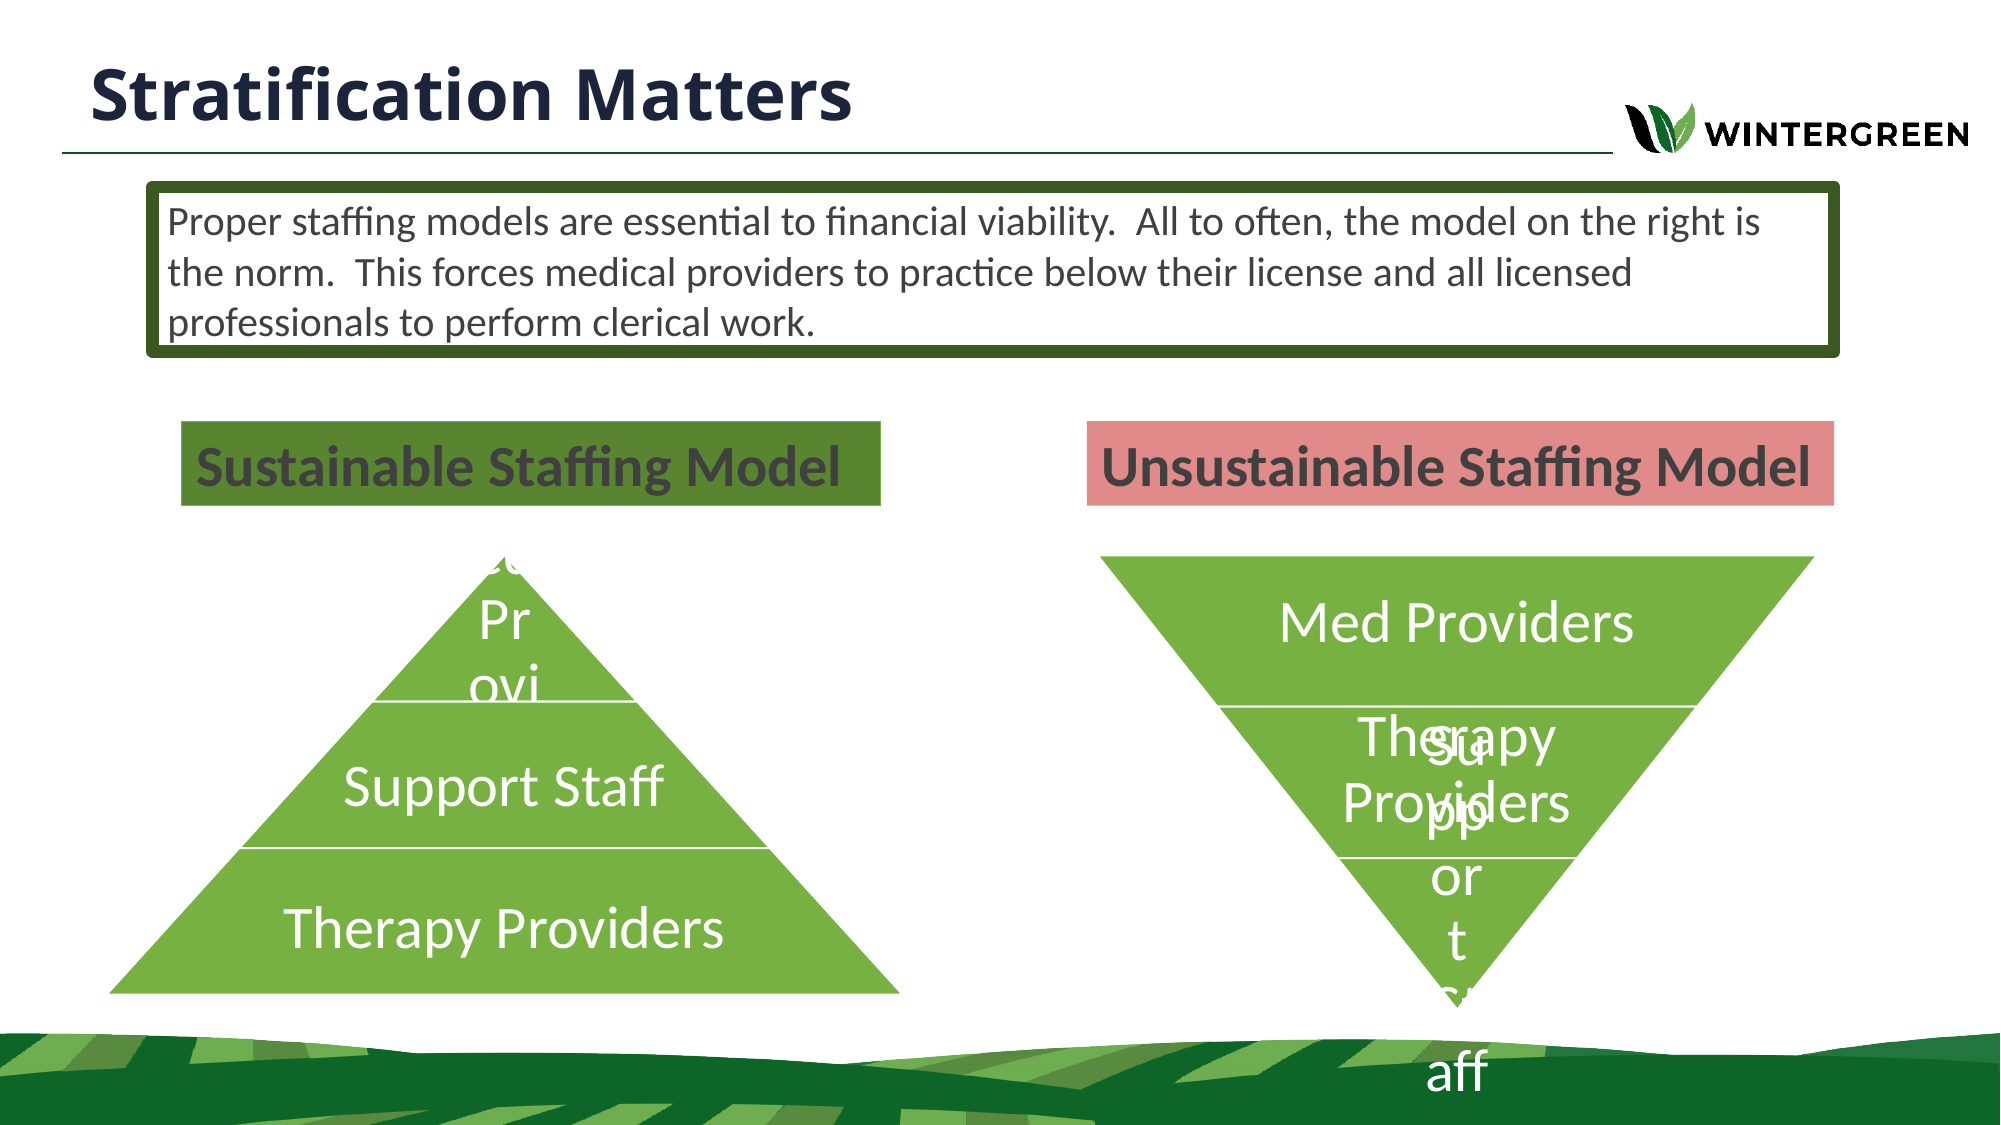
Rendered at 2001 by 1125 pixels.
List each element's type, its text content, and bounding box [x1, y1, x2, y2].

text_box Sustainable Staffing Model [181, 421, 881, 506]
title Stratification Matters [75, 45, 1635, 144]
picture [1625, 102, 1968, 153]
text_box Unsustainable Staffing Model [1086, 421, 1835, 506]
text_box Proper staffing models are essential to financial viability. All to often, the model on the right is the norm. This forces medical providers to practice below their license and all licensed professionals to perform clerical work. [152, 186, 1835, 352]
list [106, 555, 903, 995]
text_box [1097, 555, 1818, 1010]
picture [0, 1025, 2000, 1125]
